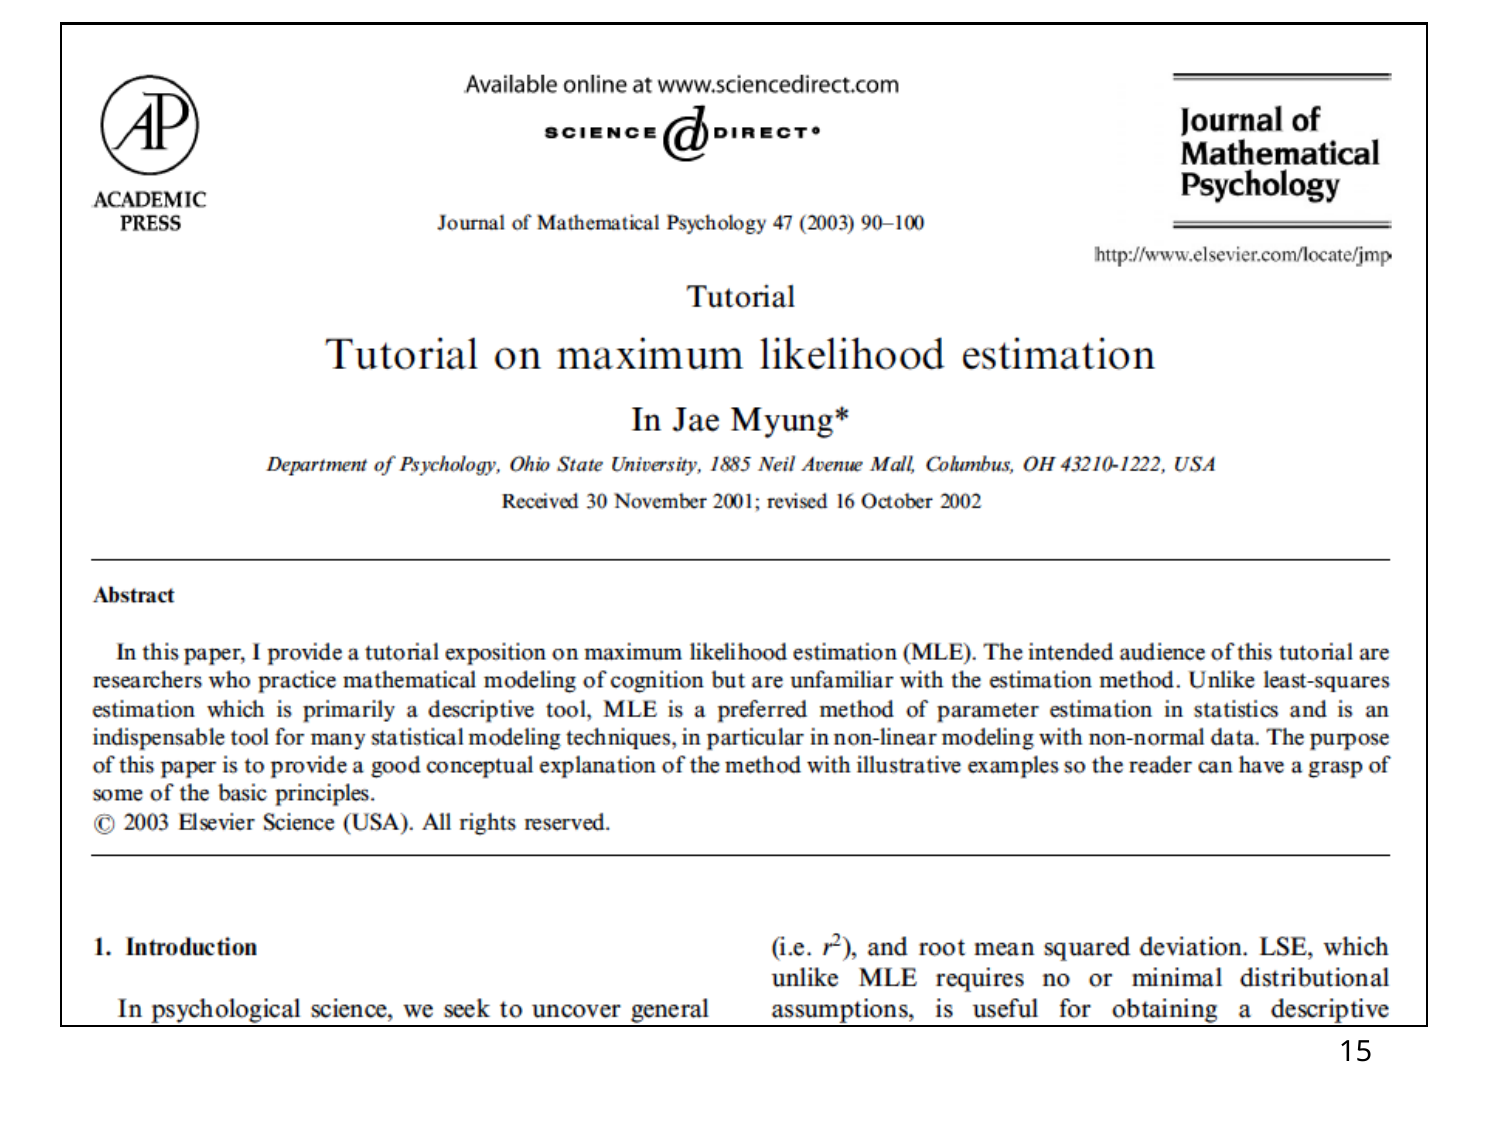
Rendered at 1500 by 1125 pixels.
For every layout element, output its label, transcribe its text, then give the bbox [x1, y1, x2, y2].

slide_number 15 [1074, 1033, 1388, 1101]
picture [62, 24, 1426, 1026]
